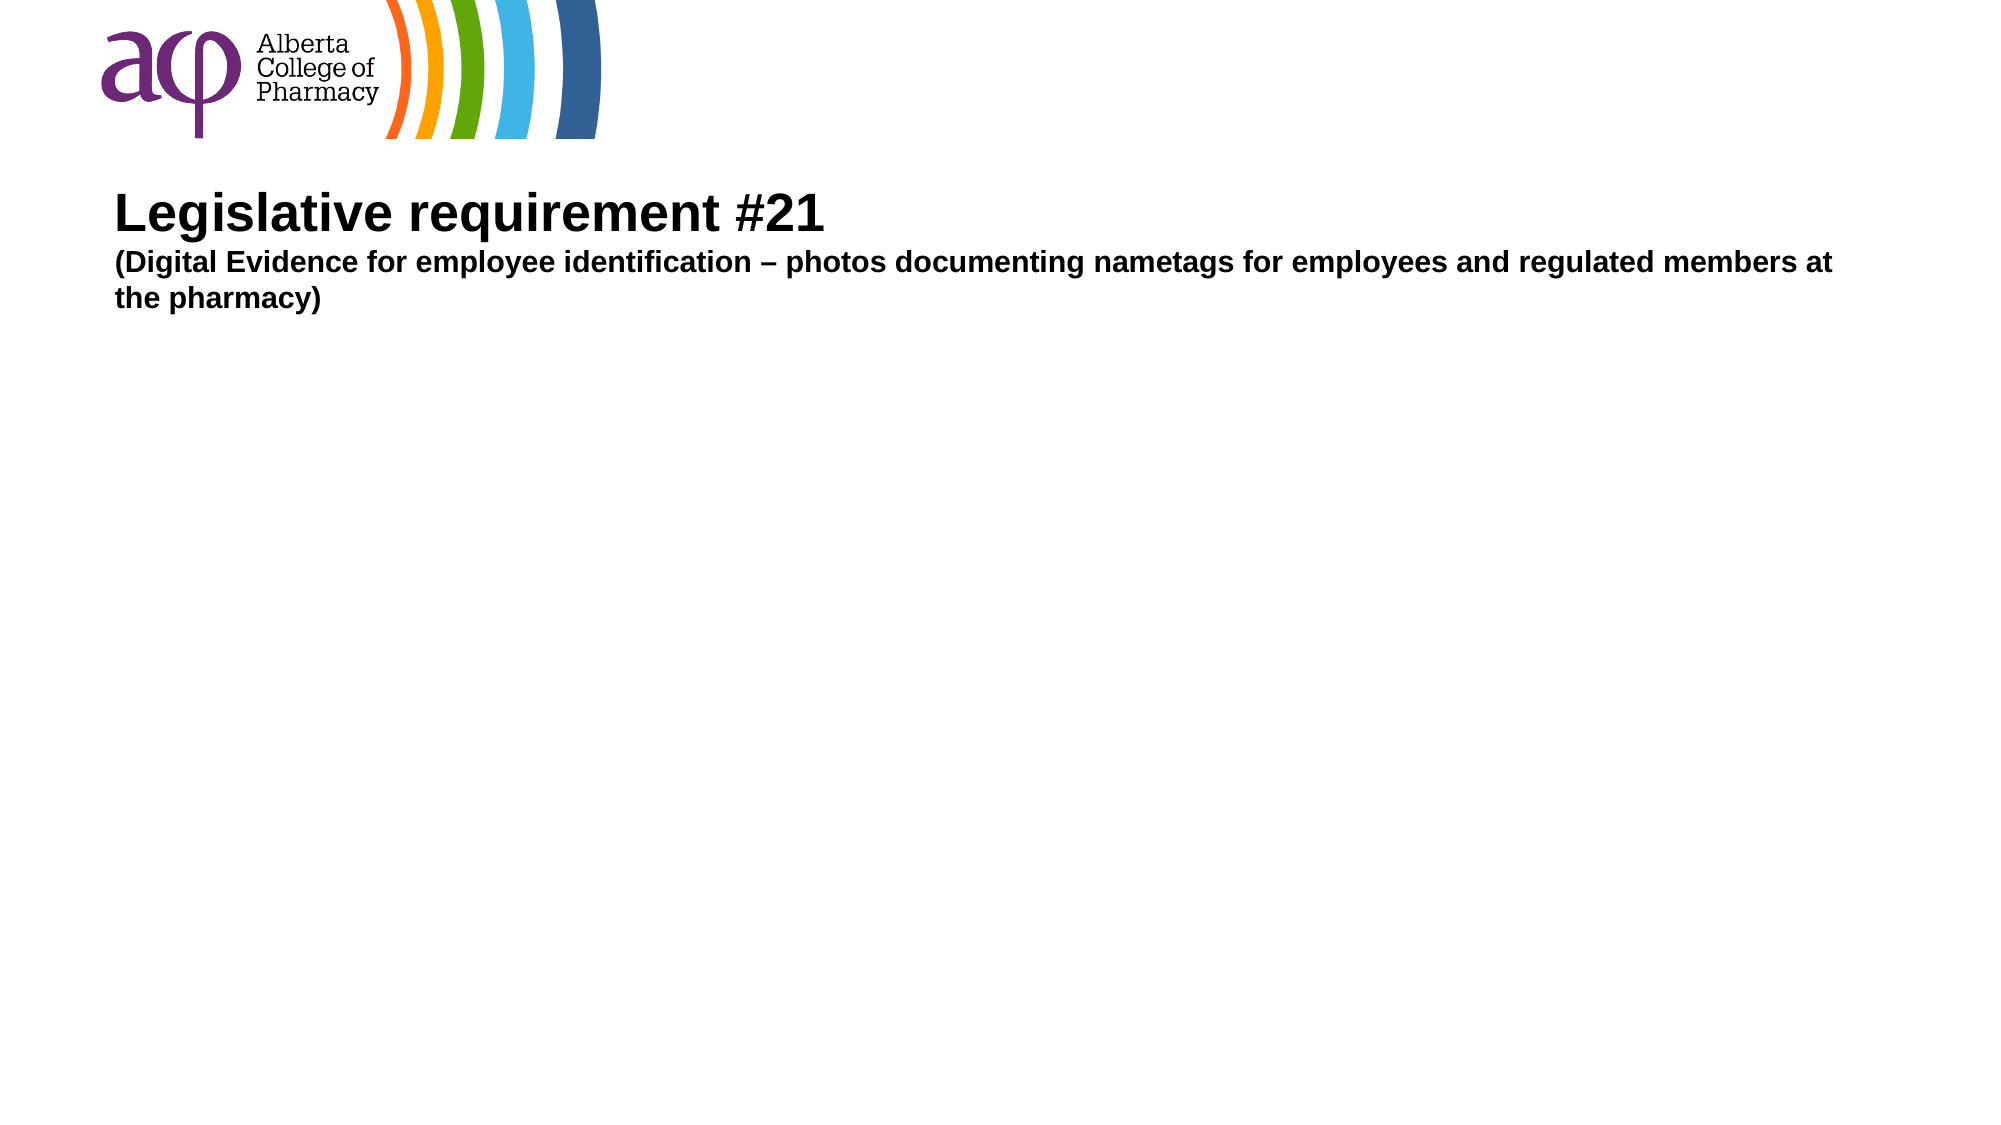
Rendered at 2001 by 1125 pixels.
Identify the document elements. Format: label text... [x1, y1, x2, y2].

picture [99, 0, 613, 139]
title Legislative requirement #21 (Digital Evidence for employee identification – photos documenting nametags for employees and regulated members at the pharmacy) [99, 169, 1900, 323]
